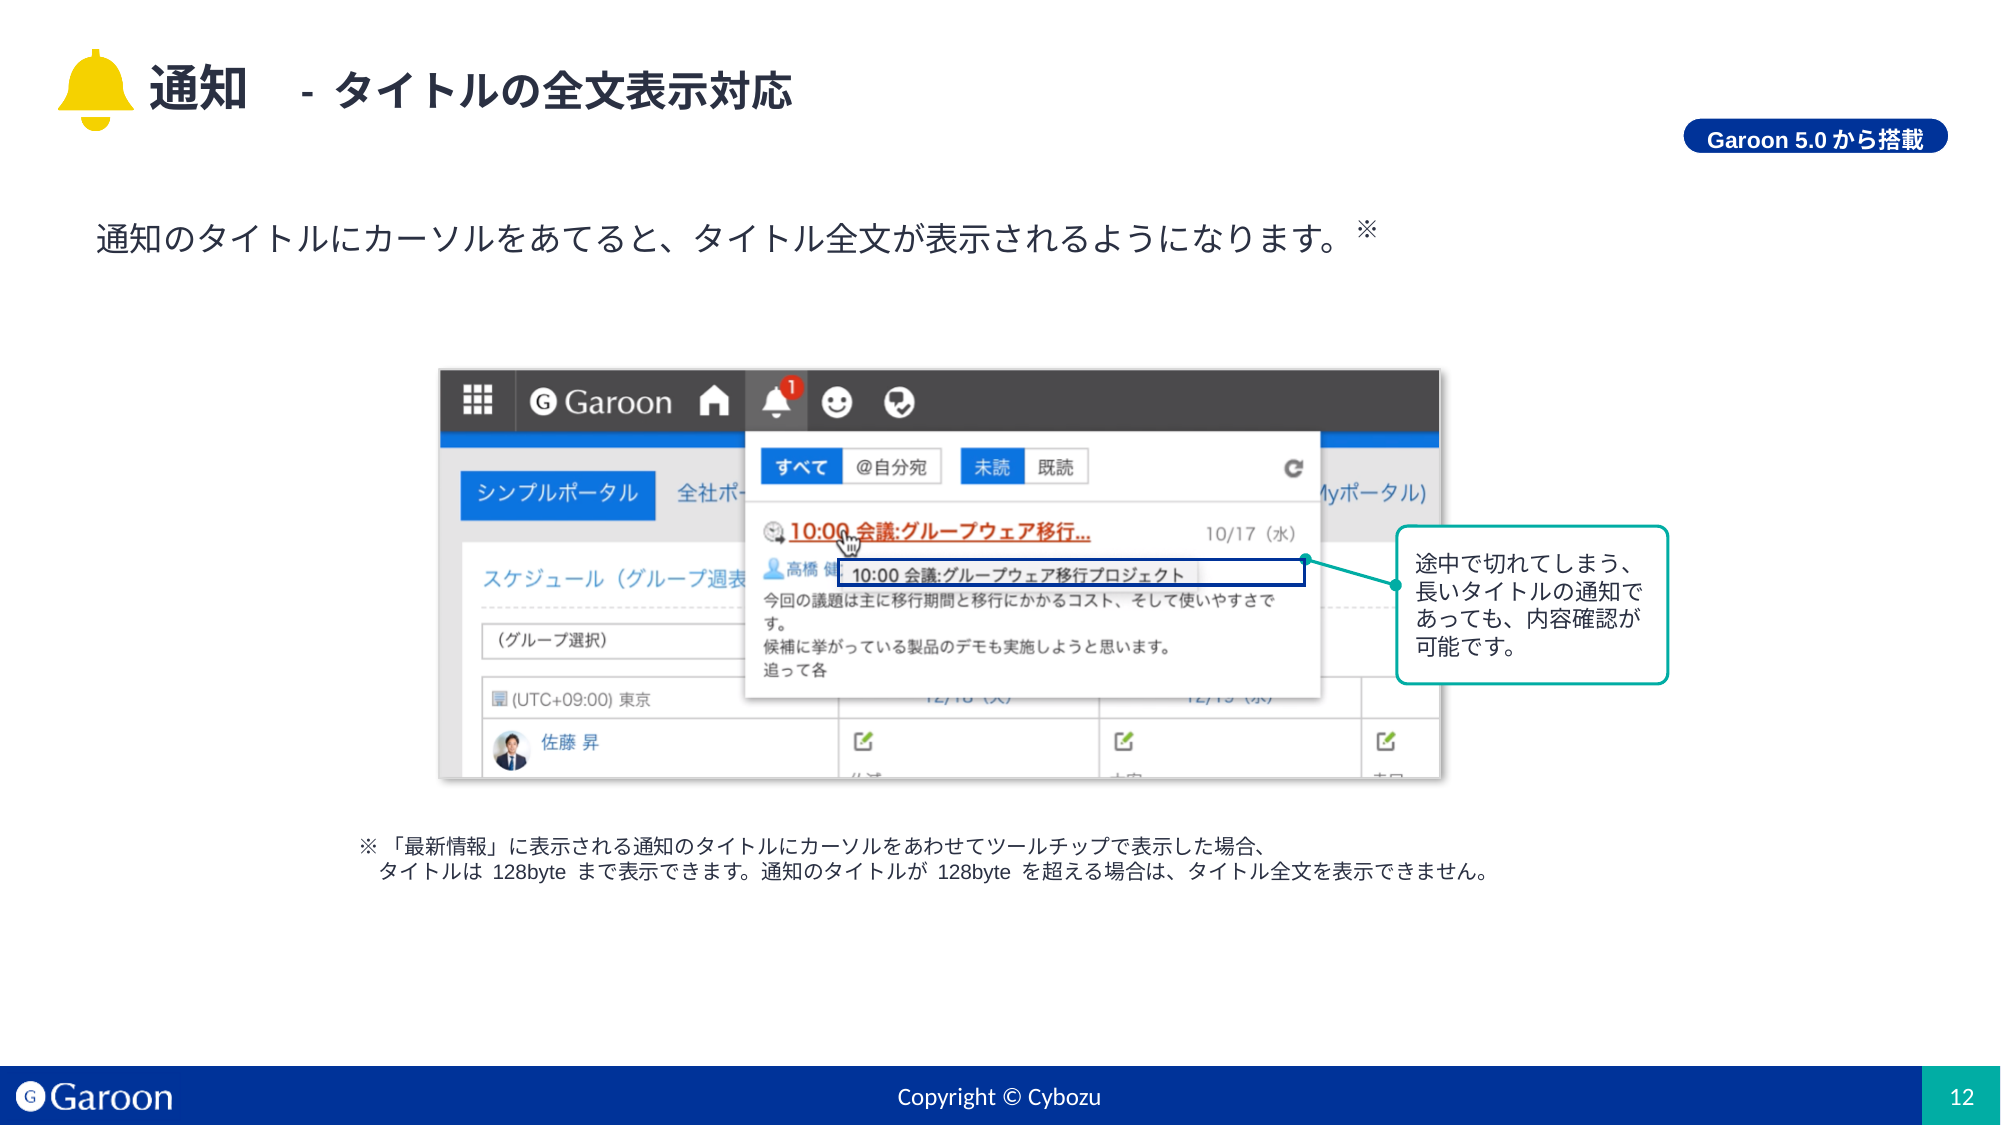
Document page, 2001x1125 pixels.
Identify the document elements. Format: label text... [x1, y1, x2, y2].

title 通知 - タイトルの全文表示対応 [55, 42, 1855, 138]
picture [53, 47, 139, 133]
text_box 途中で切れてしまう、長いタイトルの通知であっても、内容確認が可能です。 [1441, 525, 1669, 685]
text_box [1305, 559, 1396, 586]
list 通知のタイトルにカーソルをあてると、タイトル全文が表示されるようになります。※ [81, 186, 1882, 1000]
picture [7, 1072, 181, 1121]
text_box Garoon 5.0から搭載 [1681, 117, 1950, 155]
picture [436, 366, 1441, 779]
text_box ※「最新情報」に表示される通知のタイトルにカーソルをあわせてツールチップで表示した場合、 タイトルは 128byte まで表示できます。通知のタイトルが 128byte を超える場合は、タイトル全文を表示できません。 [343, 825, 1620, 891]
